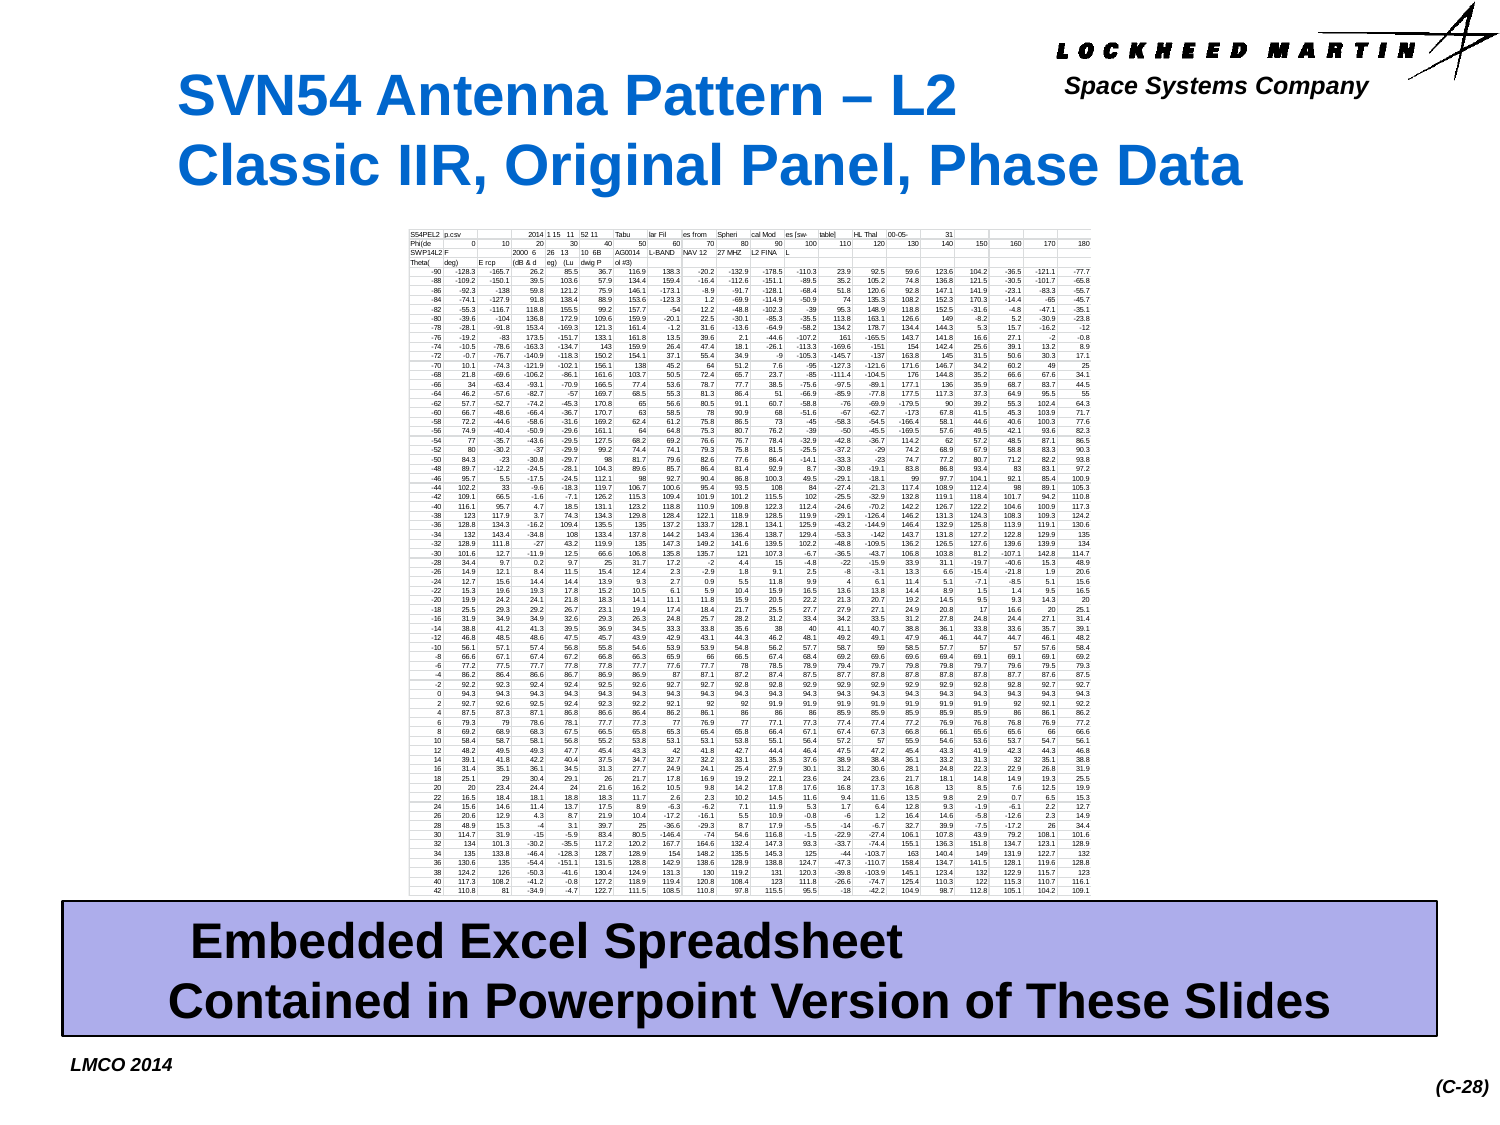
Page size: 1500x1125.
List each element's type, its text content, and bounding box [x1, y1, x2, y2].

picture [1315, 83, 1321, 92]
text_box SVN54 Antenna Pattern – L2 Classic IIR, Original Panel, Phase Data [162, 49, 1263, 205]
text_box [408, 228, 1092, 897]
picture [1050, 0, 1500, 99]
text_box Embedded Excel Spreadsheet Contained in Powerpoint Version of These Slides [62, 901, 1438, 1036]
